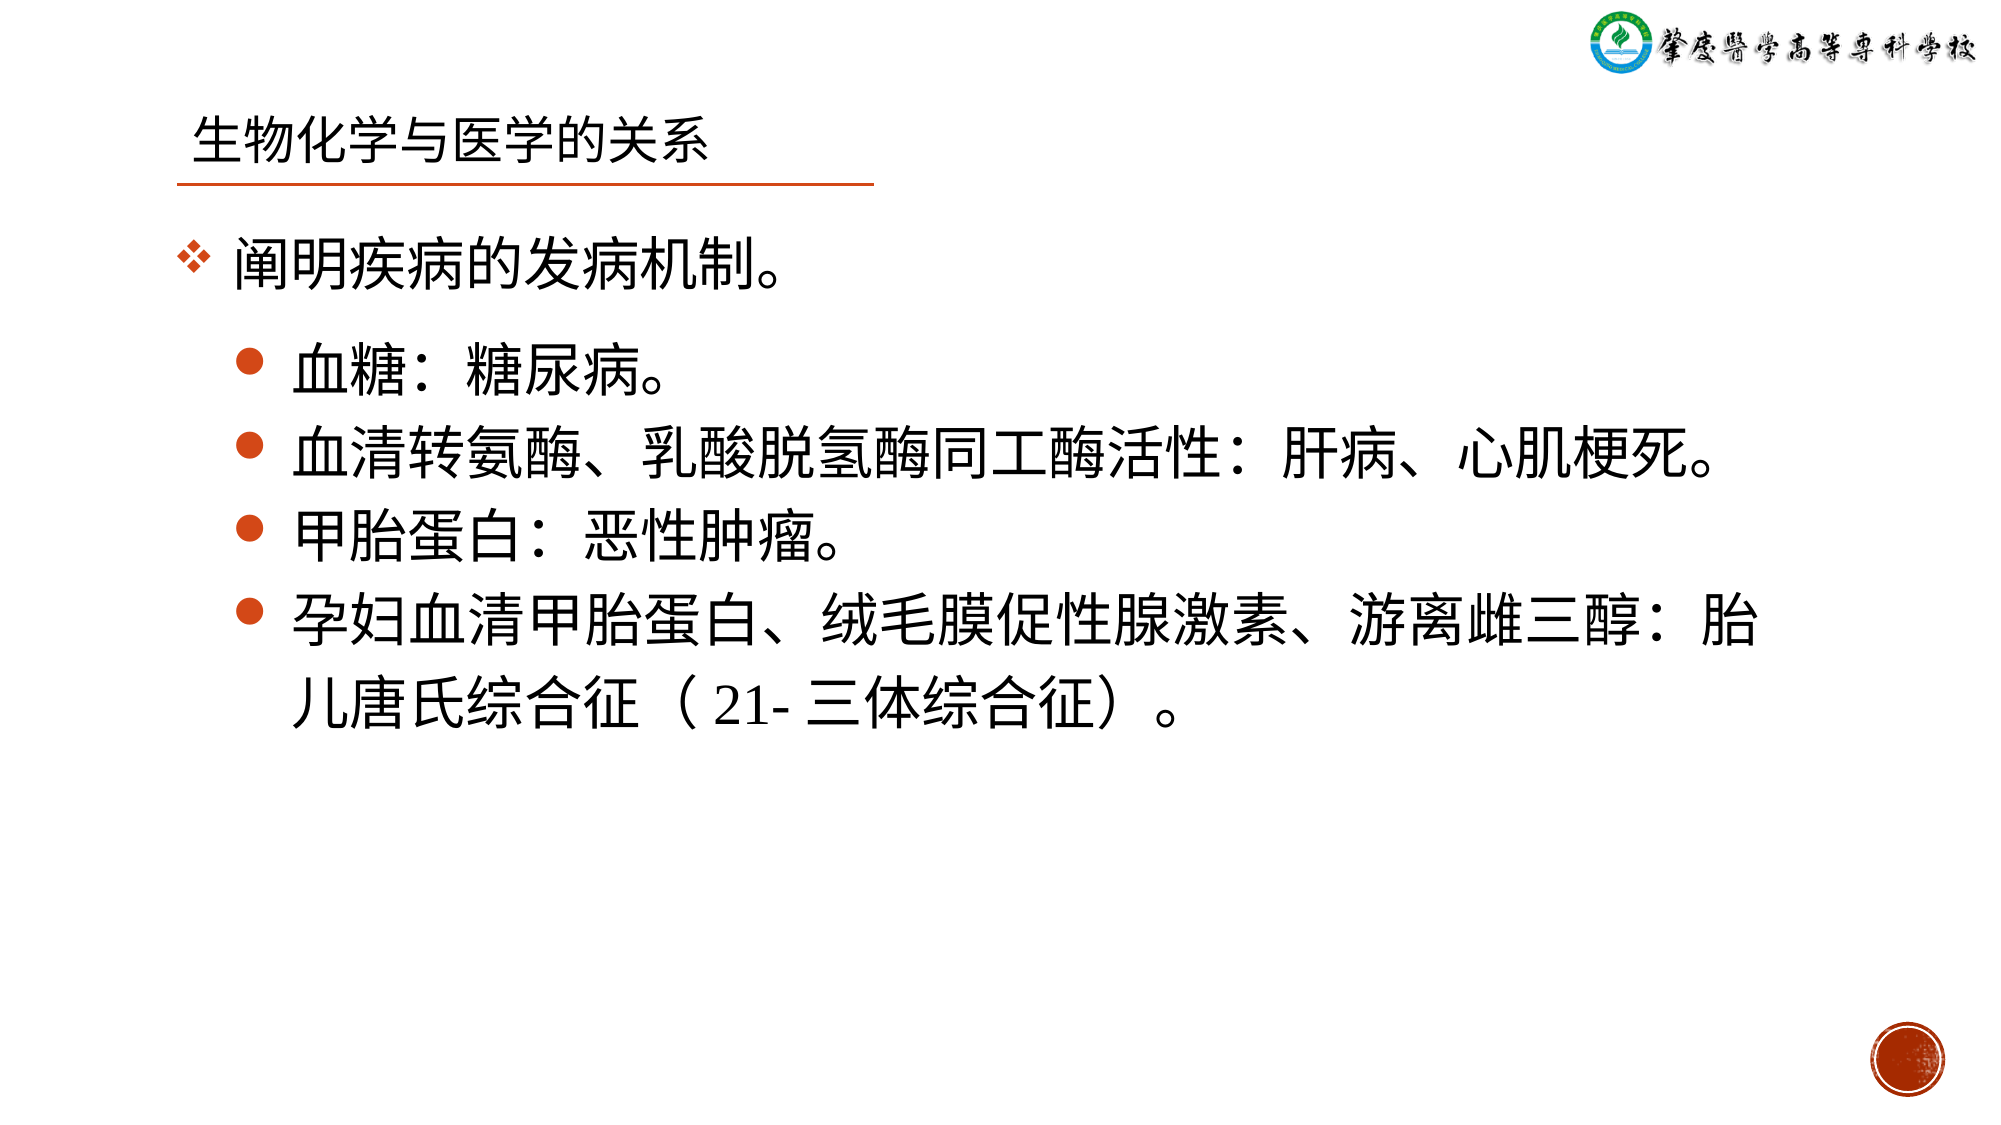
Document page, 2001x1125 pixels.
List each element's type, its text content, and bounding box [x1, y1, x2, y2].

text_box 血糖：糖尿病。 血清转氨酶、乳酸脱氢酶同工酶活性：肝病、心肌梗死。 甲胎蛋白：恶性肿瘤。 孕妇血清甲胎蛋白、绒毛膜促性腺激素、游离雌三醇：胎儿唐氏综合征（21-三体综合征）。 [152, 288, 1798, 767]
text_box 生物化学与医学的关系 [176, 91, 903, 182]
picture [1578, 10, 1988, 82]
text_box 阐明疾病的发病机制。 [157, 209, 1440, 302]
